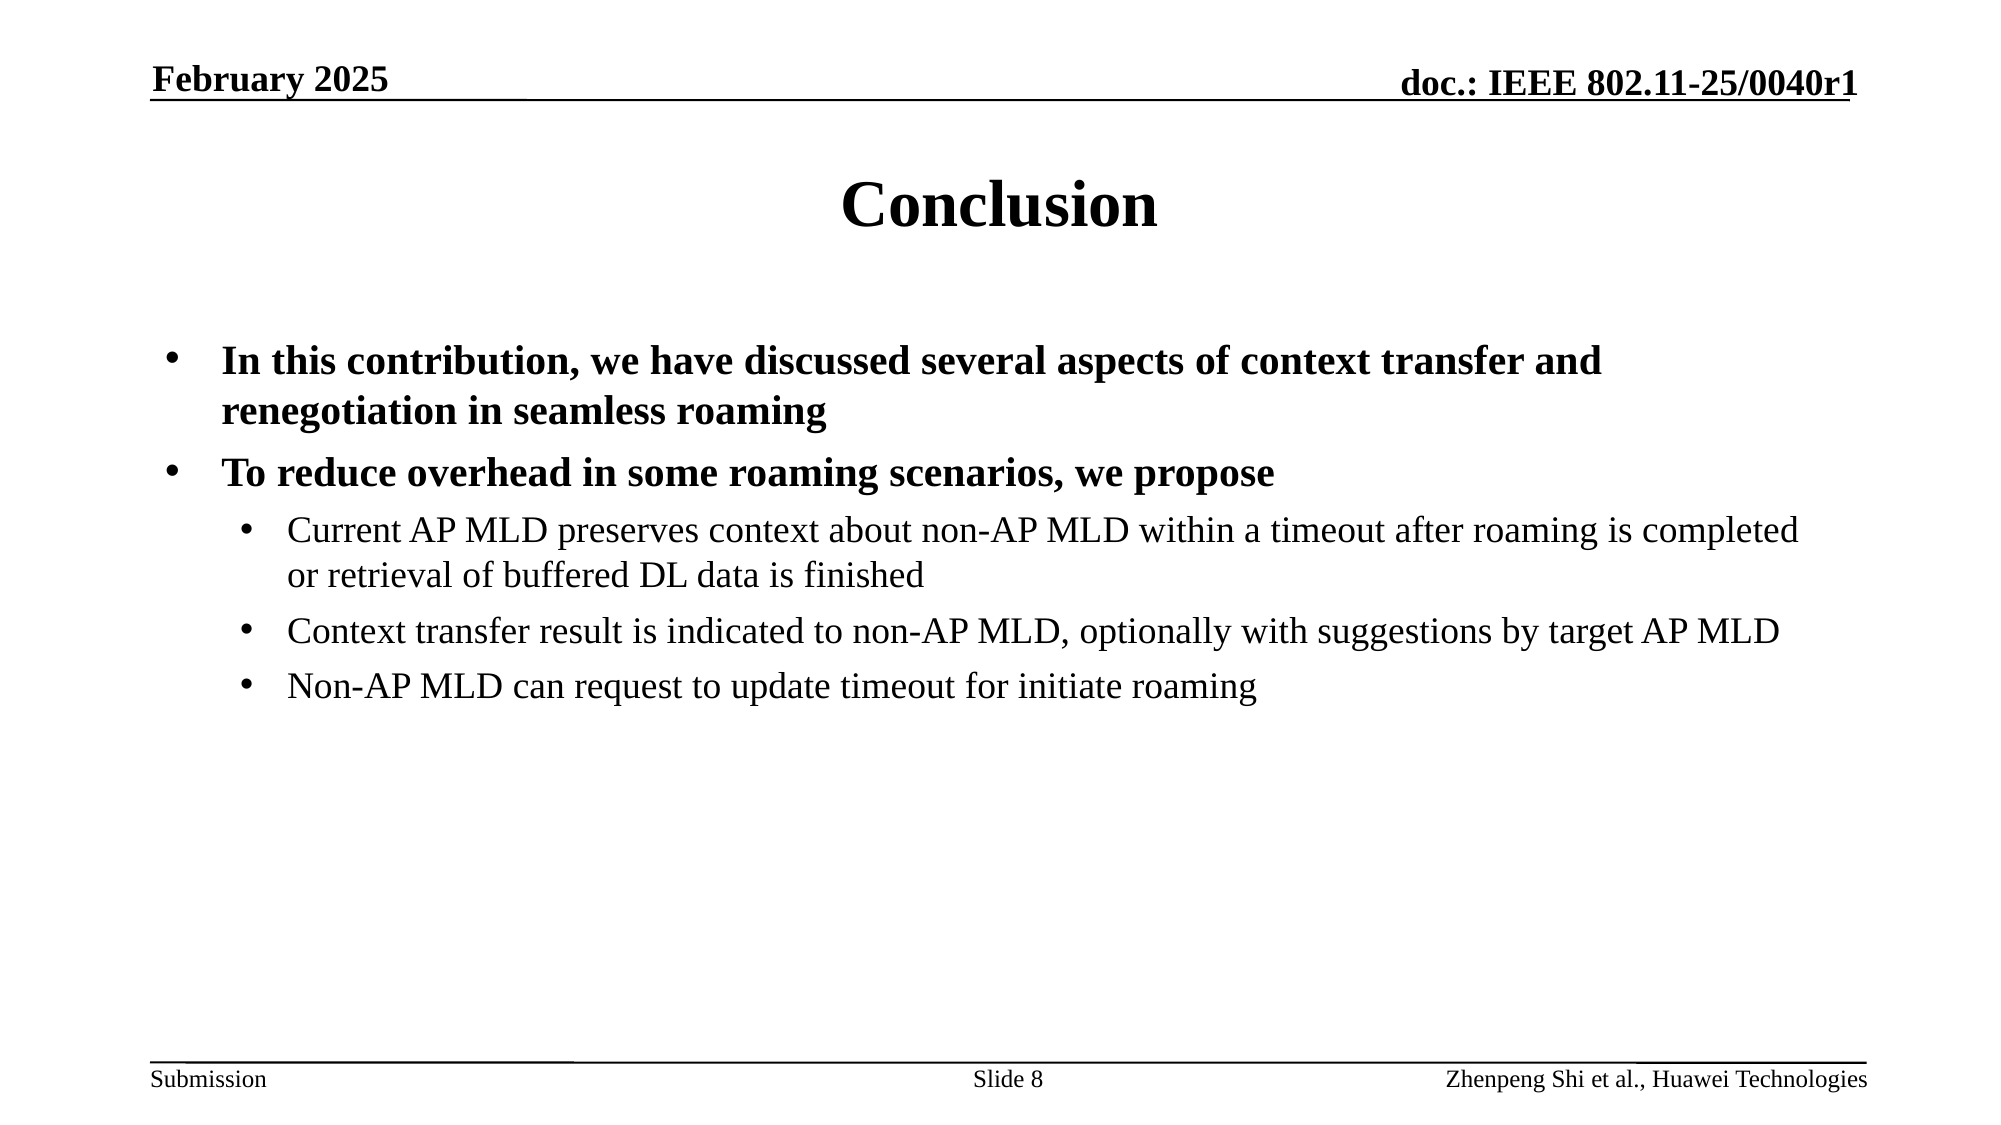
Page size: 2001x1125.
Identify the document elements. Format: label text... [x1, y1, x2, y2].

slide_number Slide 8 [950, 1061, 1067, 1123]
list In this contribution, we have discussed several aspects of context transfer and renegotiation in seamless roaming To reduce overhead in some roaming scenarios, we propose Current AP MLD preserves context about non-AP MLD within a timeout after roaming is completed or retrieval of buffered DL data is finished Context transfer result is indicated to non-AP MLD, optionally with suggestions by target AP MLD Non-AP MLD can request to update timeout for initiate roaming [149, 324, 1850, 1000]
footer Zhenpeng Shi et al., Huawei Technologies [1171, 1061, 1869, 1093]
title Conclusion [149, 112, 1850, 288]
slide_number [152, 54, 563, 100]
